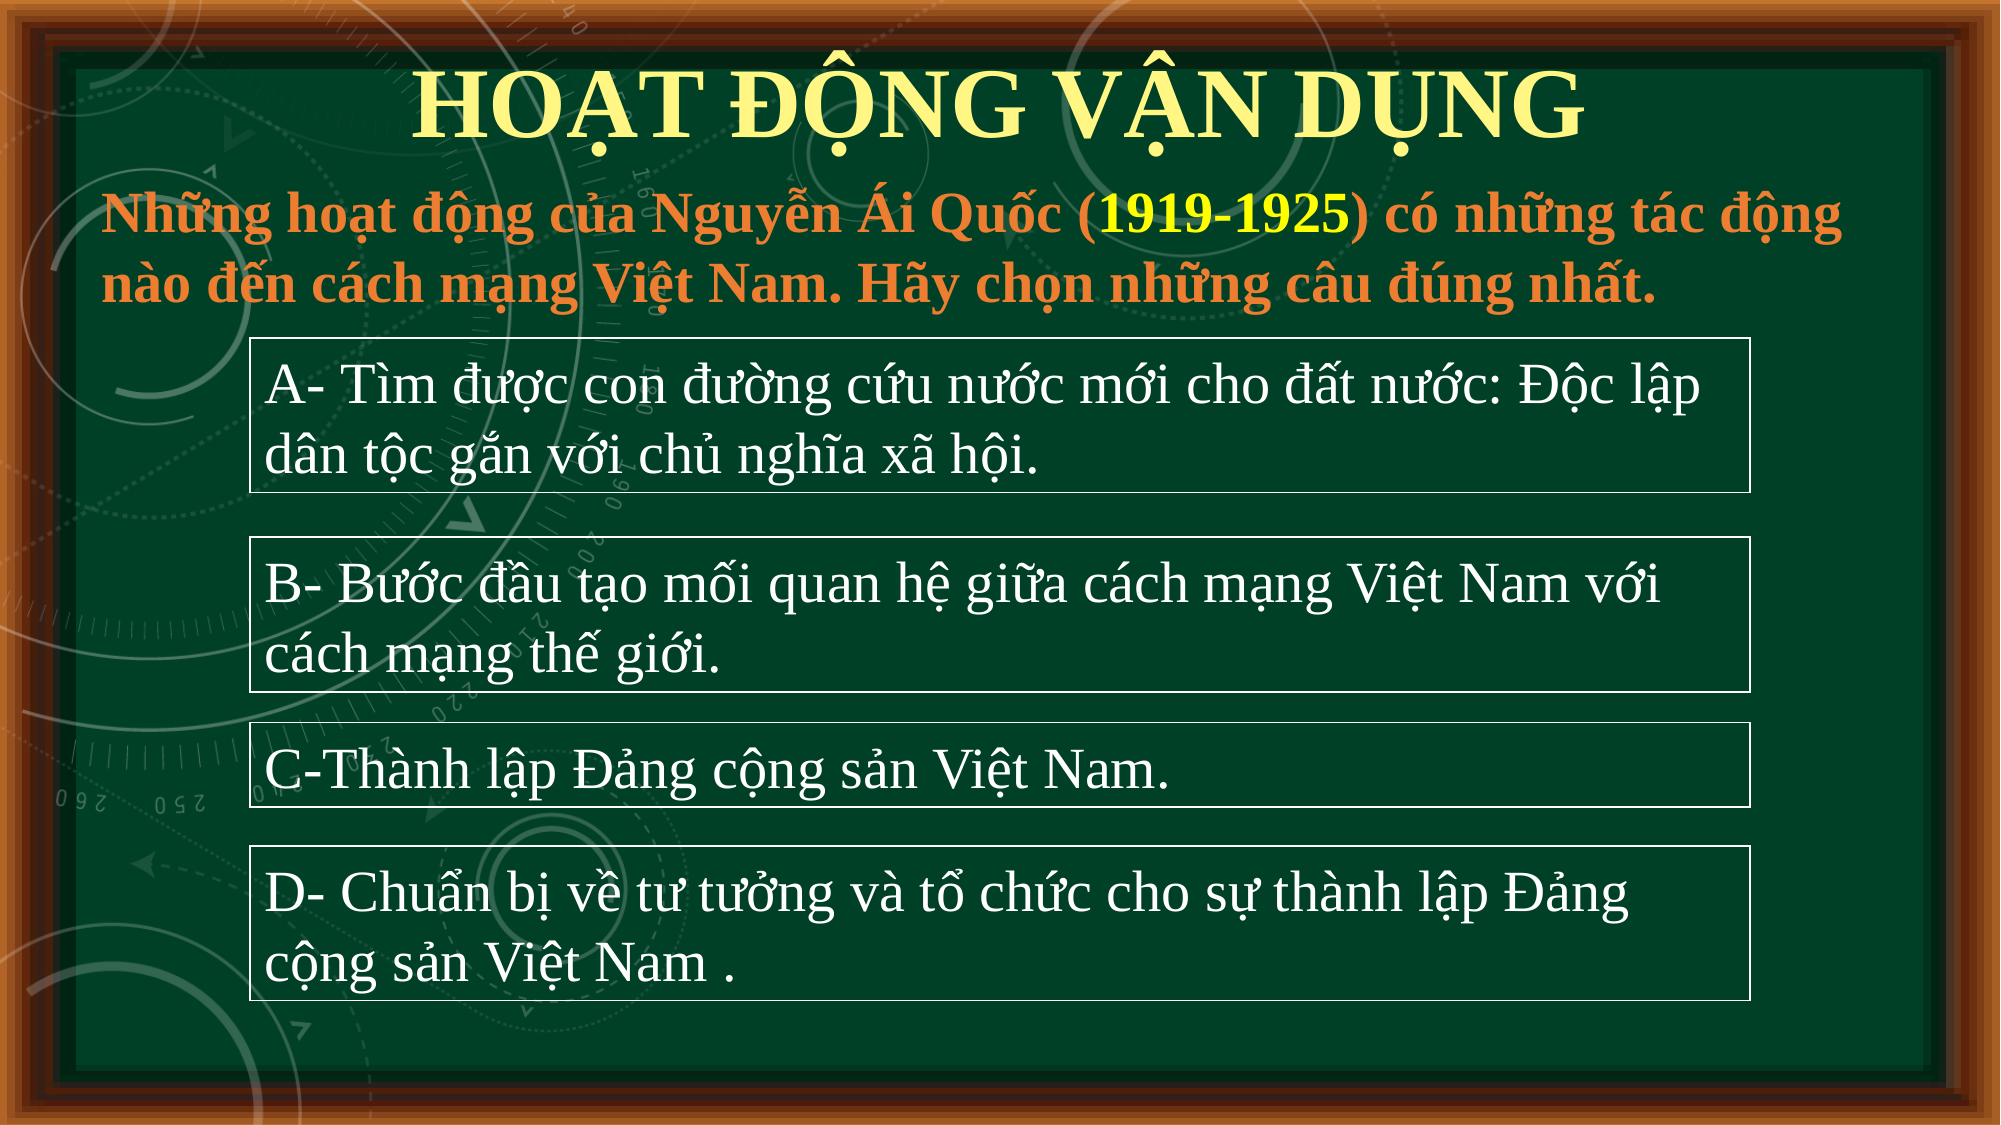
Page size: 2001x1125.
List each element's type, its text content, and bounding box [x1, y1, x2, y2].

text_box C-Thành lập Đảng cộng sản Việt Nam. [249, 722, 1750, 808]
text_box HOẠT ĐỘNG VẬN DỤNG [137, 40, 1863, 168]
picture [0, 0, 2000, 1125]
text_box B- Bước đầu tạo mối quan hệ giữa cách mạng Việt Nam với cách mạng thế giới. [249, 537, 1750, 692]
text_box D- Chuẩn bị về tư tưởng và tổ chức cho sự thành lập Đảng cộng sản Việt Nam . [249, 846, 1750, 1001]
text_box Những hoạt động của Nguyễn Ái Quốc (1919-1925) có những tác động nào đến cách mạng Việt Nam. Hãy chọn những câu đúng nhất. [86, 167, 1914, 322]
text_box A- Tìm được con đường cứu nước mới cho đất nước: Độc lập dân tộc gắn với chủ nghĩa xã hội. [249, 337, 1750, 493]
